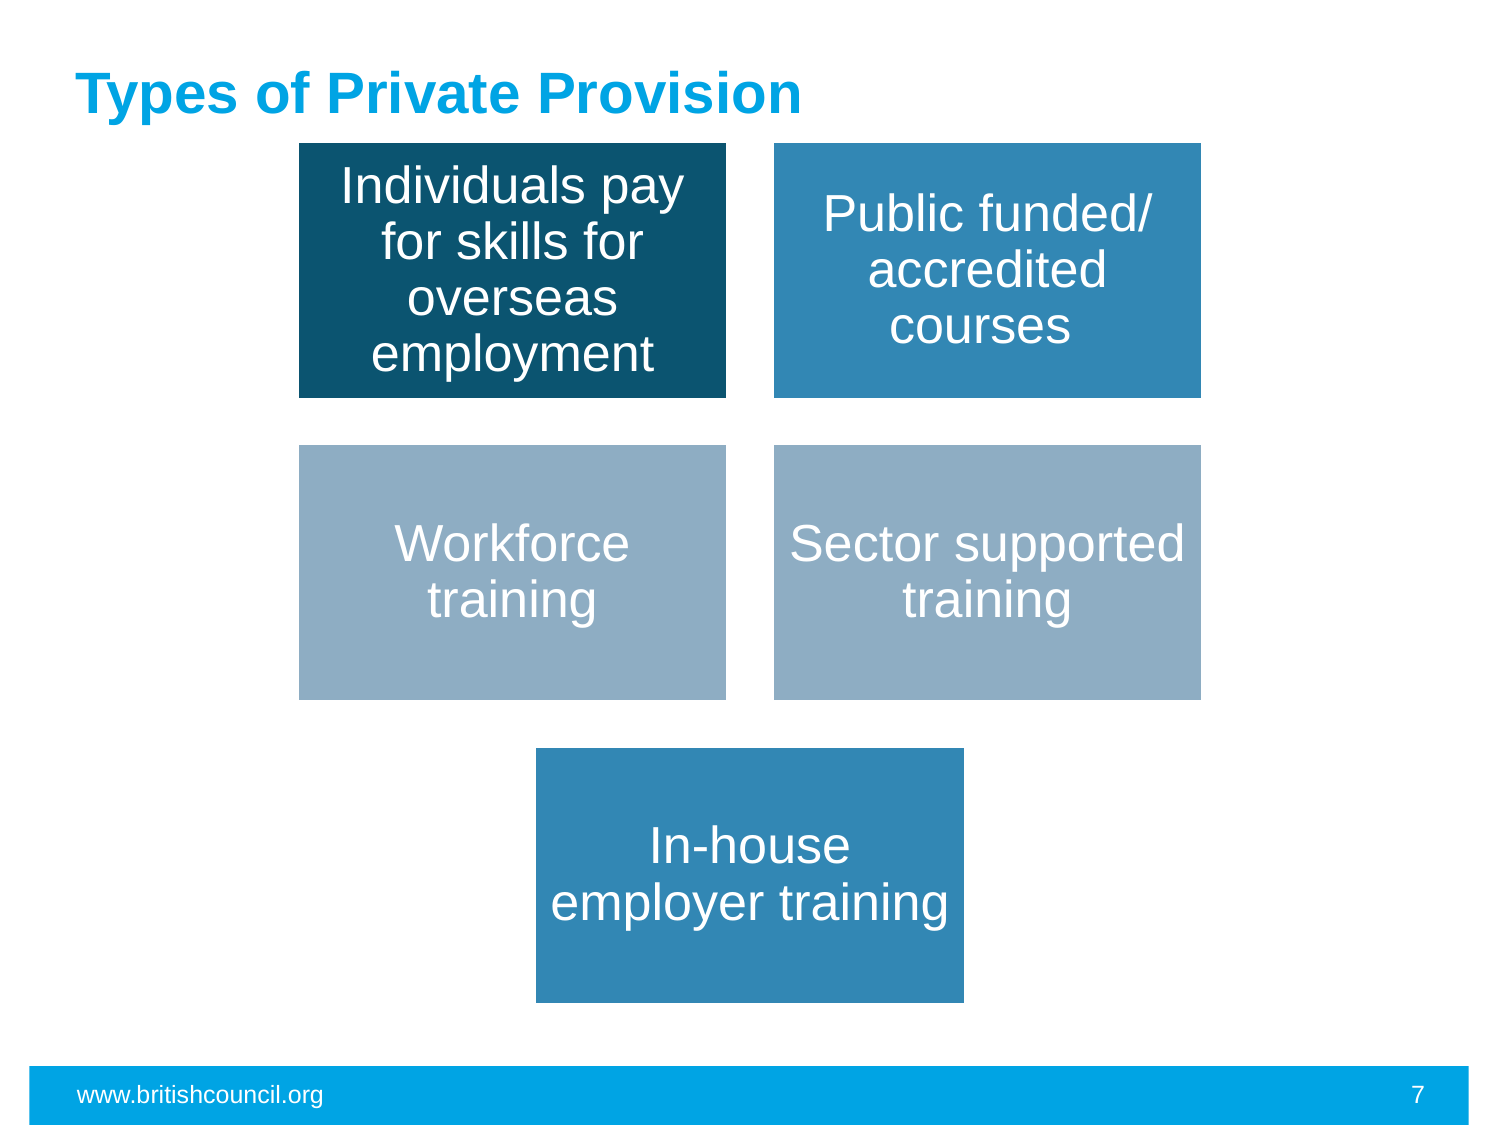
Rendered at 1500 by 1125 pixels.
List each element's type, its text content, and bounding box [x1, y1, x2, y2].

slide_number 7 [1352, 1072, 1425, 1115]
footer www.britishcouncil.org [76, 1072, 1057, 1115]
title Types of Private Provision [75, 45, 1425, 126]
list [74, 140, 1426, 1006]
